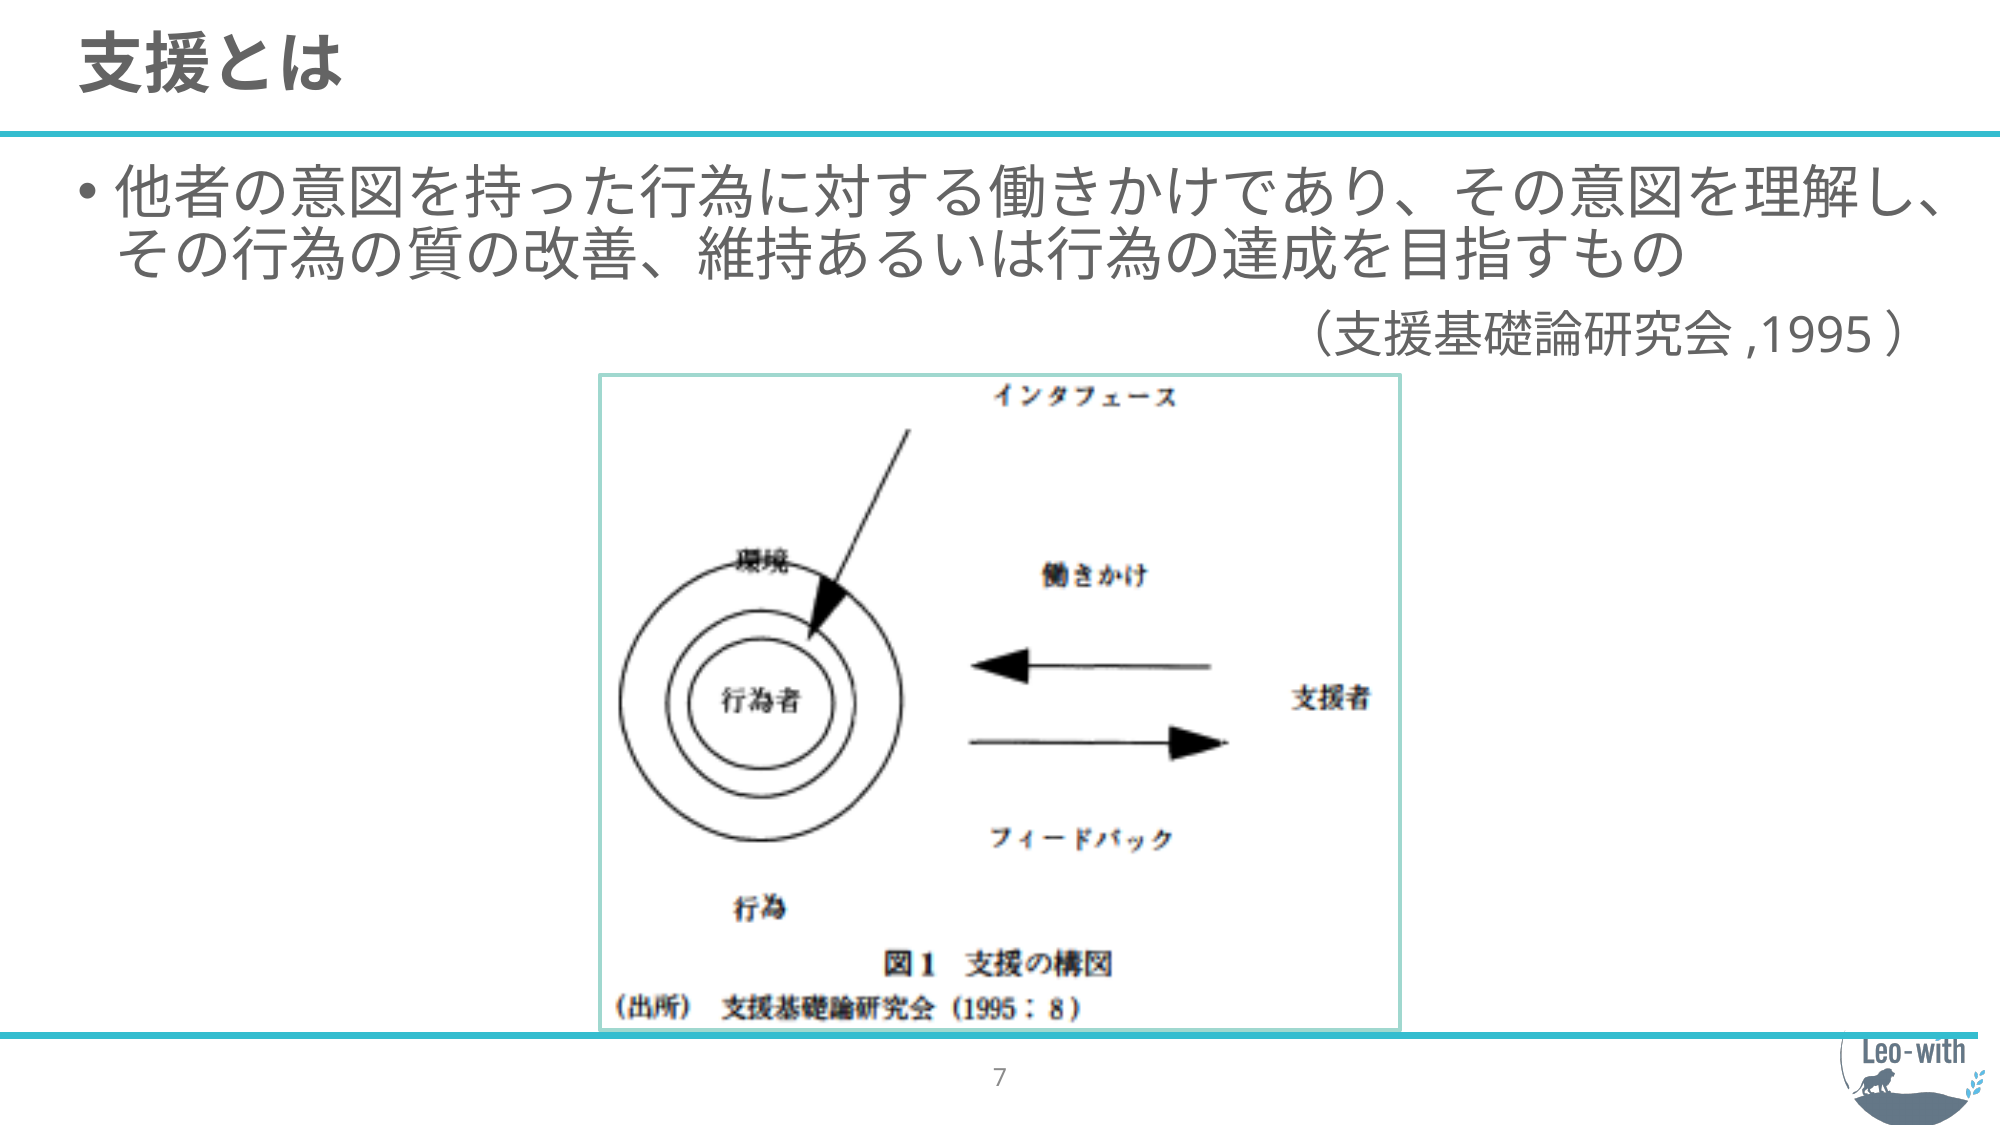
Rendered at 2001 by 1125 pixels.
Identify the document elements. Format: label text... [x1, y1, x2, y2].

picture [1840, 1030, 1985, 1125]
list 他者の意図を持った行為に対する働きかけであり、その意図を理解し、その行為の質の改善、維持あるいは行為の達成を目指すもの （支援基礎論研究会,1995） [62, 155, 1950, 436]
picture [602, 377, 1398, 1028]
title 支援とは [62, 24, 1788, 108]
slide_number 7 [774, 1048, 1225, 1109]
